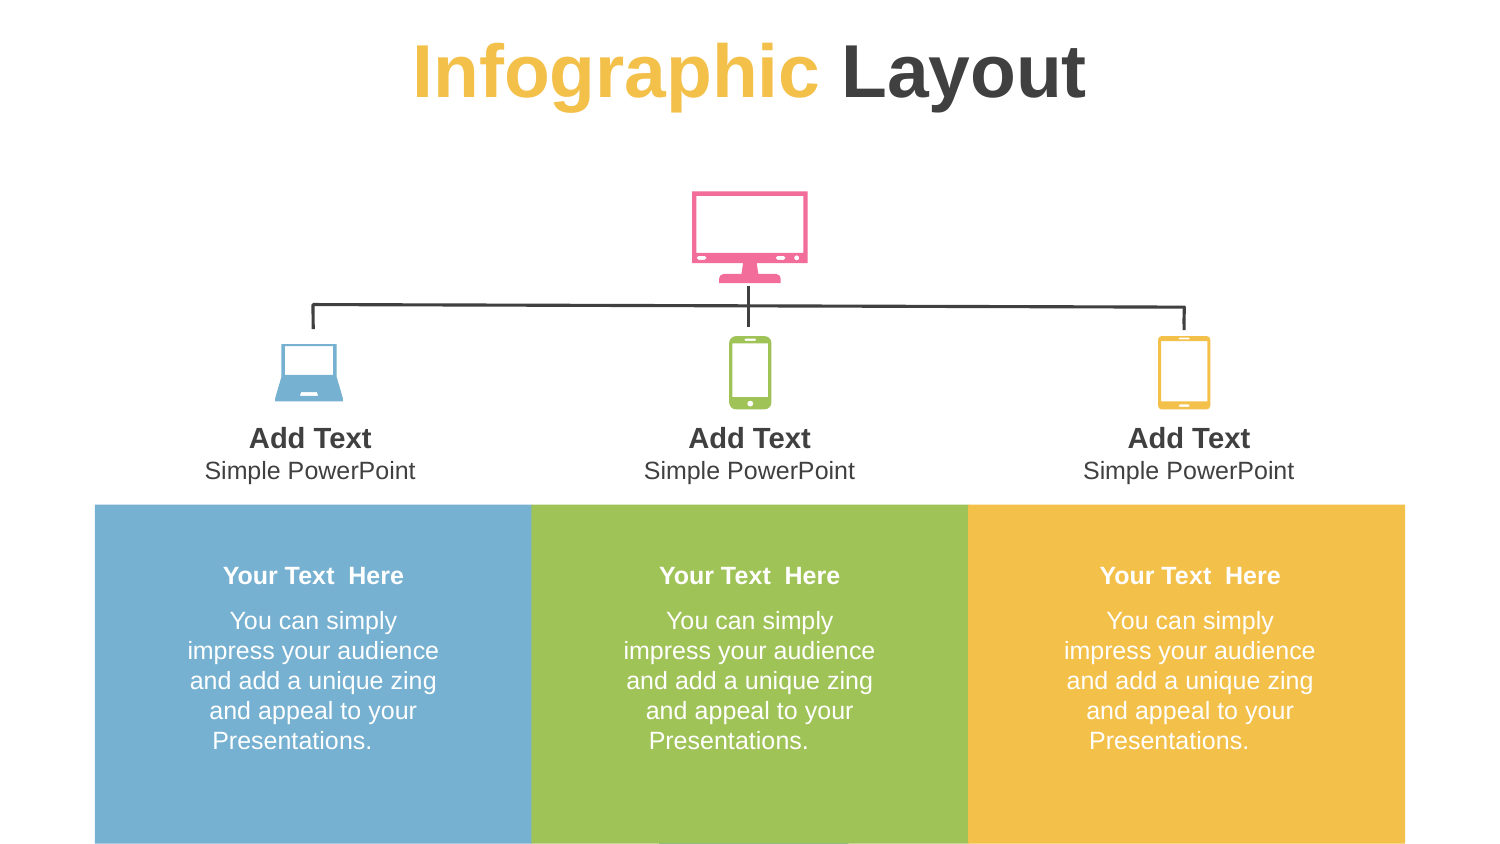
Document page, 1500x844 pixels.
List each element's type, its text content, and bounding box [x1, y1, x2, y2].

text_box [1030, 411, 1348, 493]
text_box [93, 502, 529, 844]
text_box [591, 411, 909, 493]
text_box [312, 285, 1185, 331]
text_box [151, 411, 470, 493]
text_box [1045, 551, 1336, 765]
title Infographic Layout [0, 4, 1500, 132]
text_box [1156, 333, 1213, 410]
text_box [529, 502, 966, 844]
text_box [690, 189, 810, 284]
text_box [727, 340, 774, 410]
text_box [604, 551, 896, 765]
text_box [966, 502, 1407, 844]
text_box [168, 551, 459, 765]
text_box [273, 341, 346, 404]
